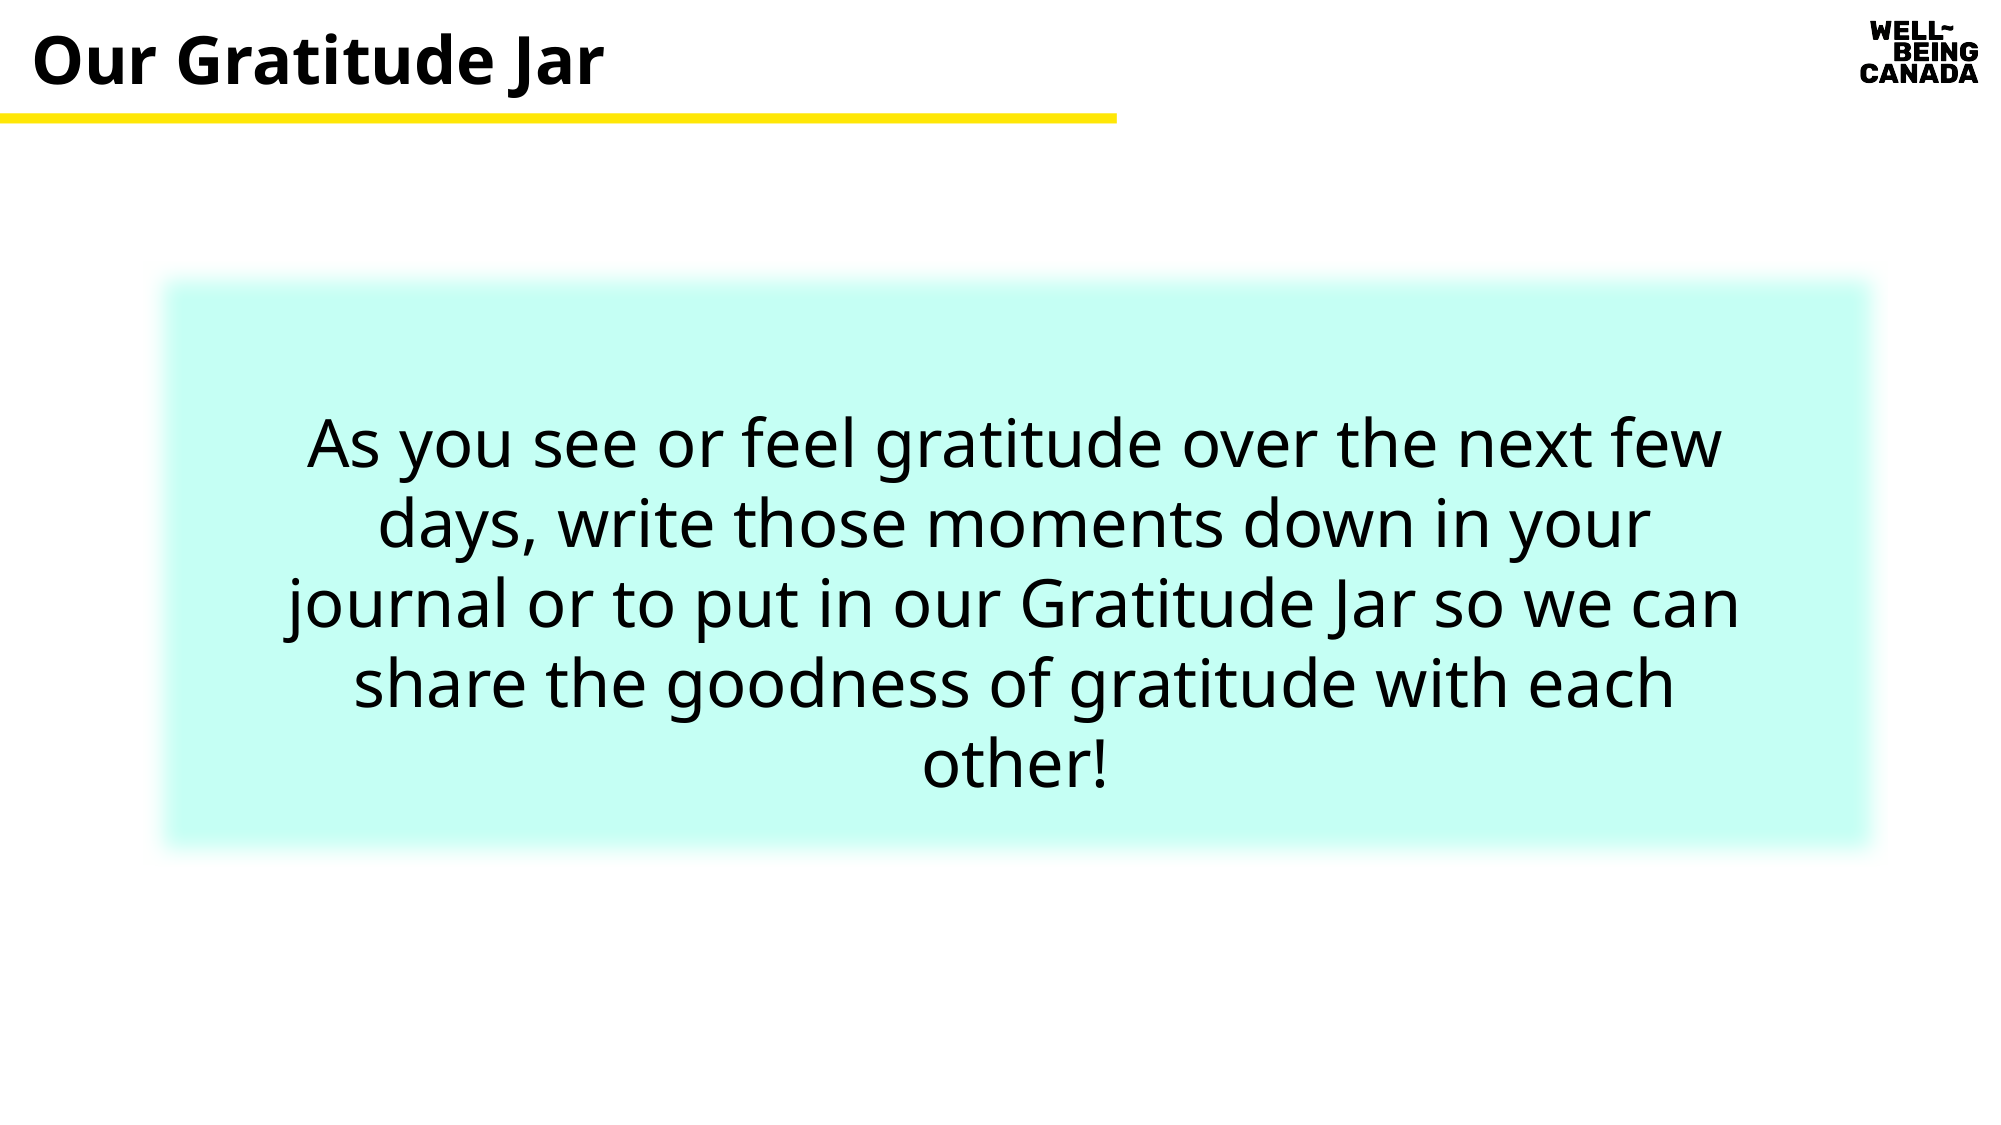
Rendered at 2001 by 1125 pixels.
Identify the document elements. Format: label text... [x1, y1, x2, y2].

text_box As you see or feel gratitude over the next few days, write those moments down in your journal or to put in our Gratitude Jar so we can share the goodness of gratitude with each other! [249, 393, 1782, 808]
picture [1856, 0, 1984, 117]
text_box Our Gratitude Jar [16, 10, 1114, 106]
text_box [179, 297, 1853, 833]
picture [0, 106, 1120, 128]
